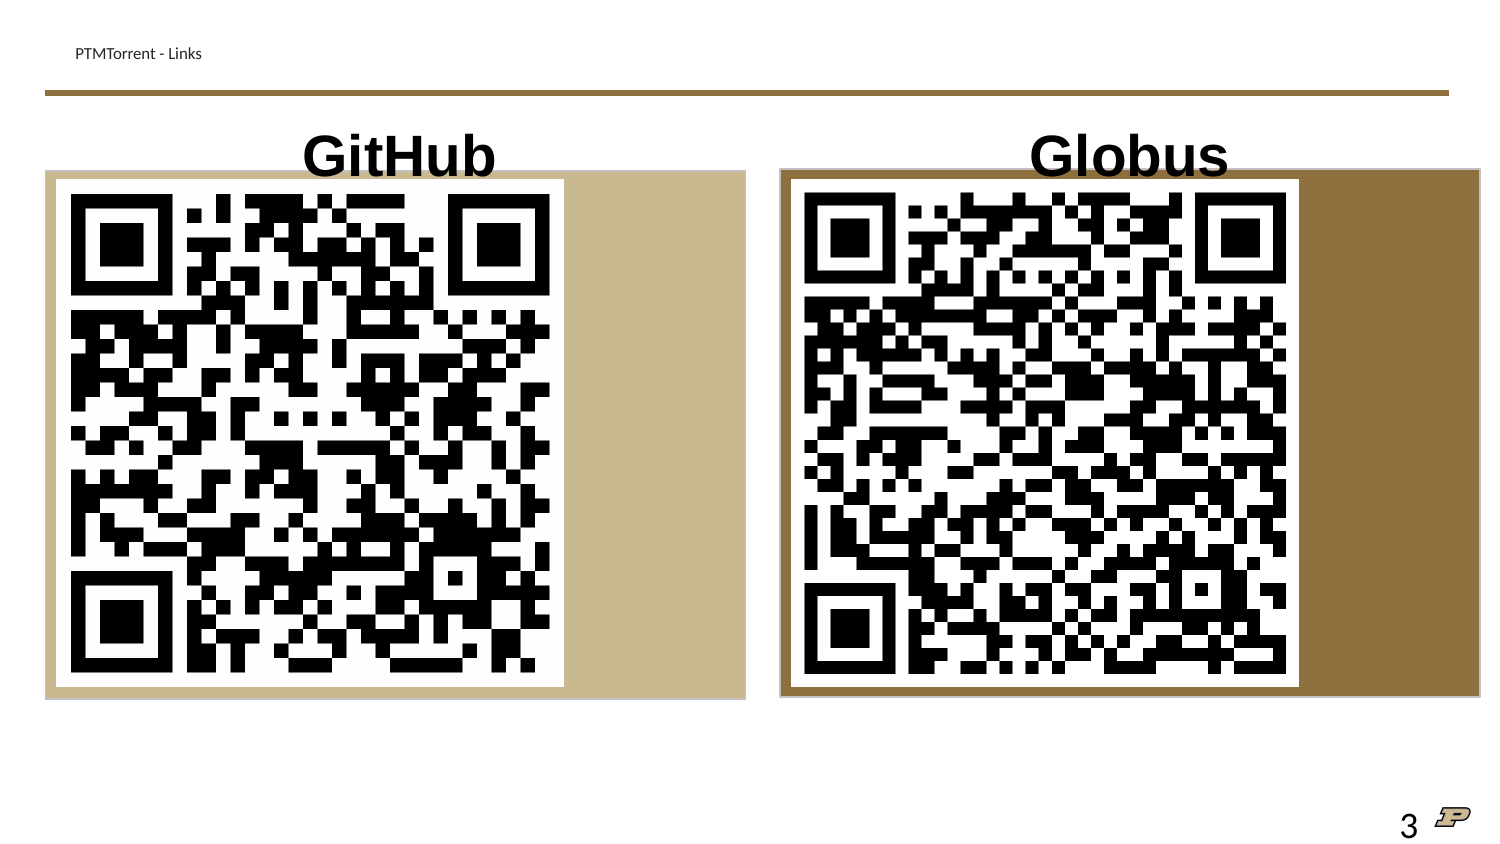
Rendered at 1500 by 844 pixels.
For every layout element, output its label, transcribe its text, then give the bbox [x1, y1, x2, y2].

picture [1434, 807, 1471, 827]
text_box [45, 170, 746, 700]
picture [56, 179, 564, 687]
text_box 3 [1375, 786, 1436, 832]
text_box [779, 188, 1480, 698]
text_box Globus [779, 117, 1480, 188]
text_box GitHub [49, 117, 750, 188]
picture [791, 179, 1299, 687]
title PTMTorrent - Links [43, 12, 1368, 96]
